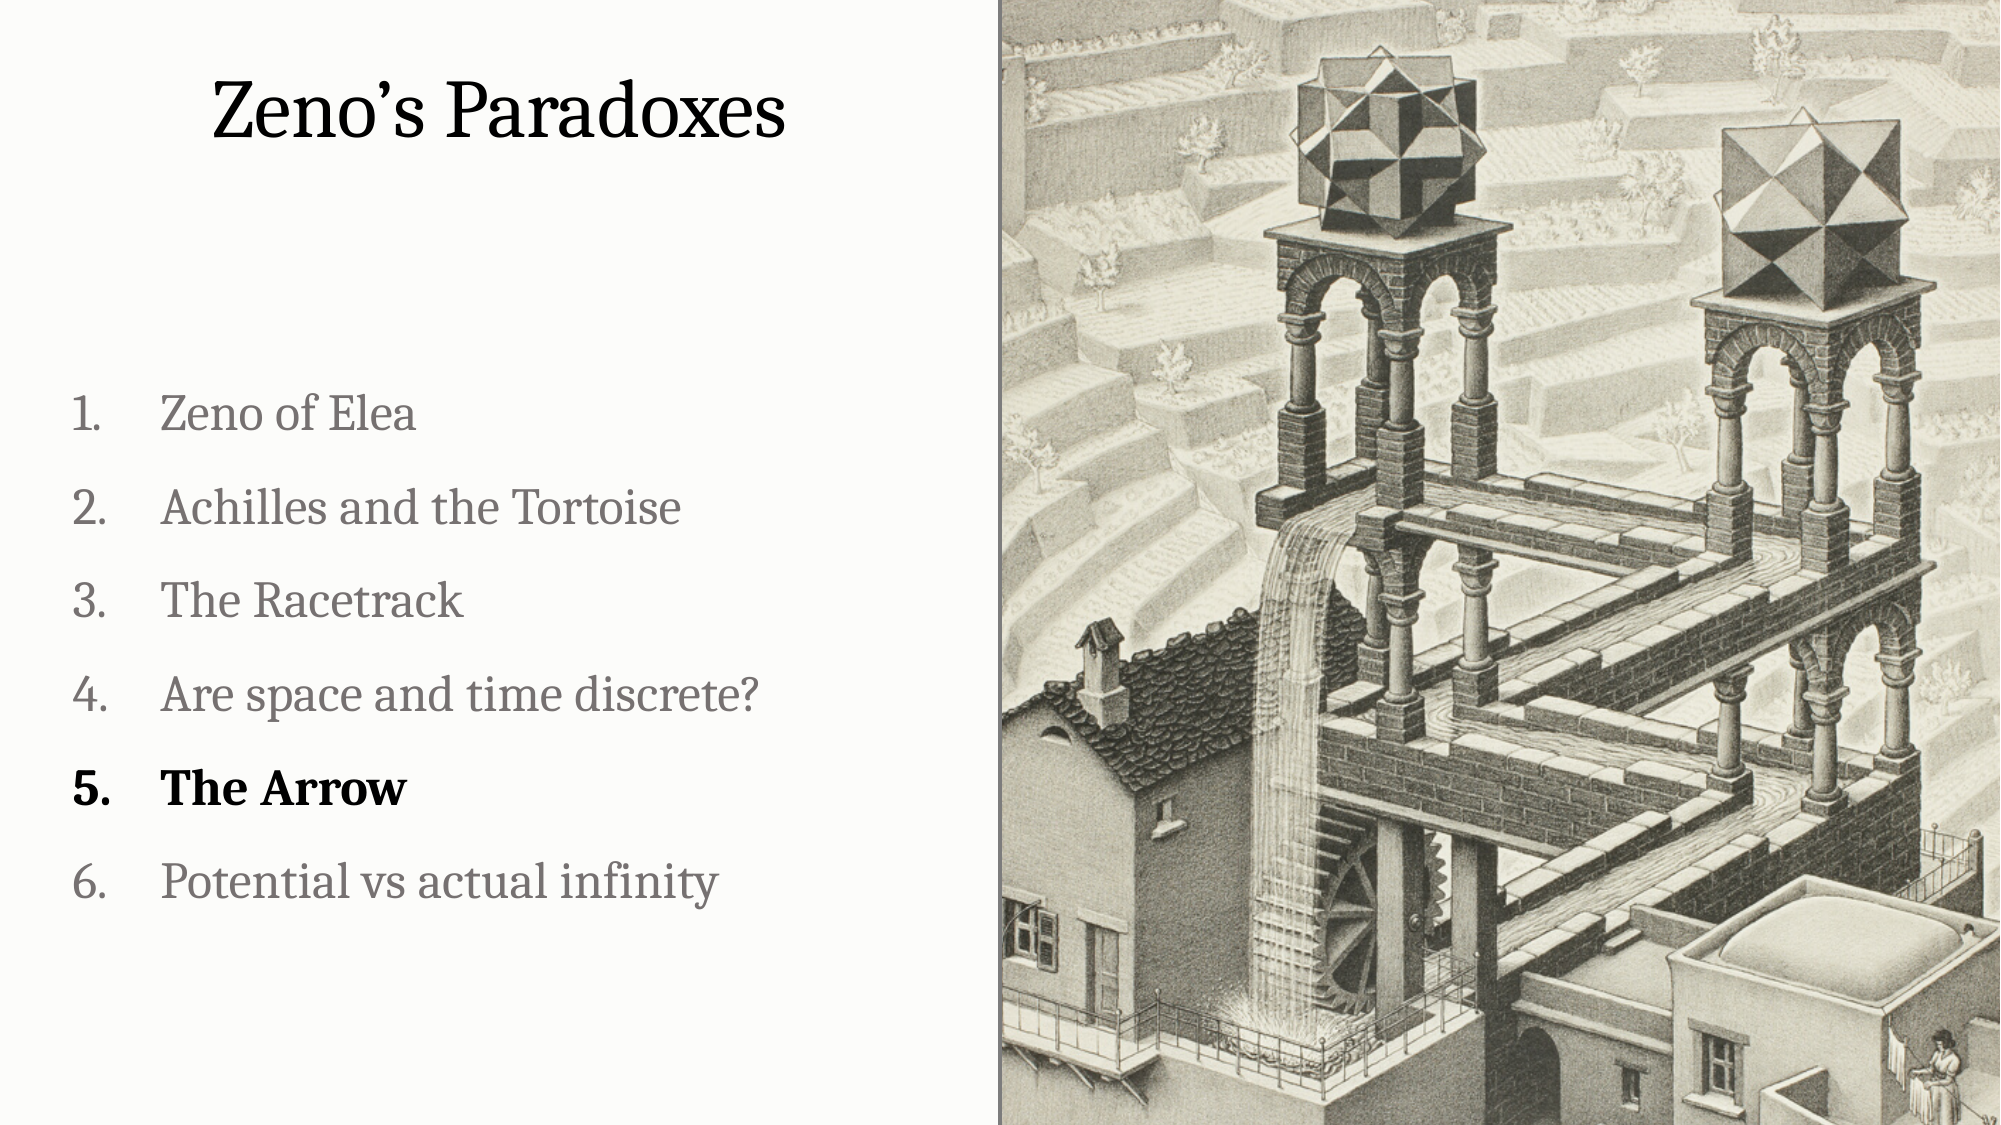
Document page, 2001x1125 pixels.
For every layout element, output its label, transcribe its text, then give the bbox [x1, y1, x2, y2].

text_box Zeno’s Paradoxes [57, 46, 943, 162]
text_box [0, 0, 998, 1125]
picture [1001, 0, 2000, 1125]
text_box Zeno of Elea Achilles and the Tortoise The Racetrack Are space and time discrete? The Arrow Potential vs actual infinity [57, 370, 943, 917]
